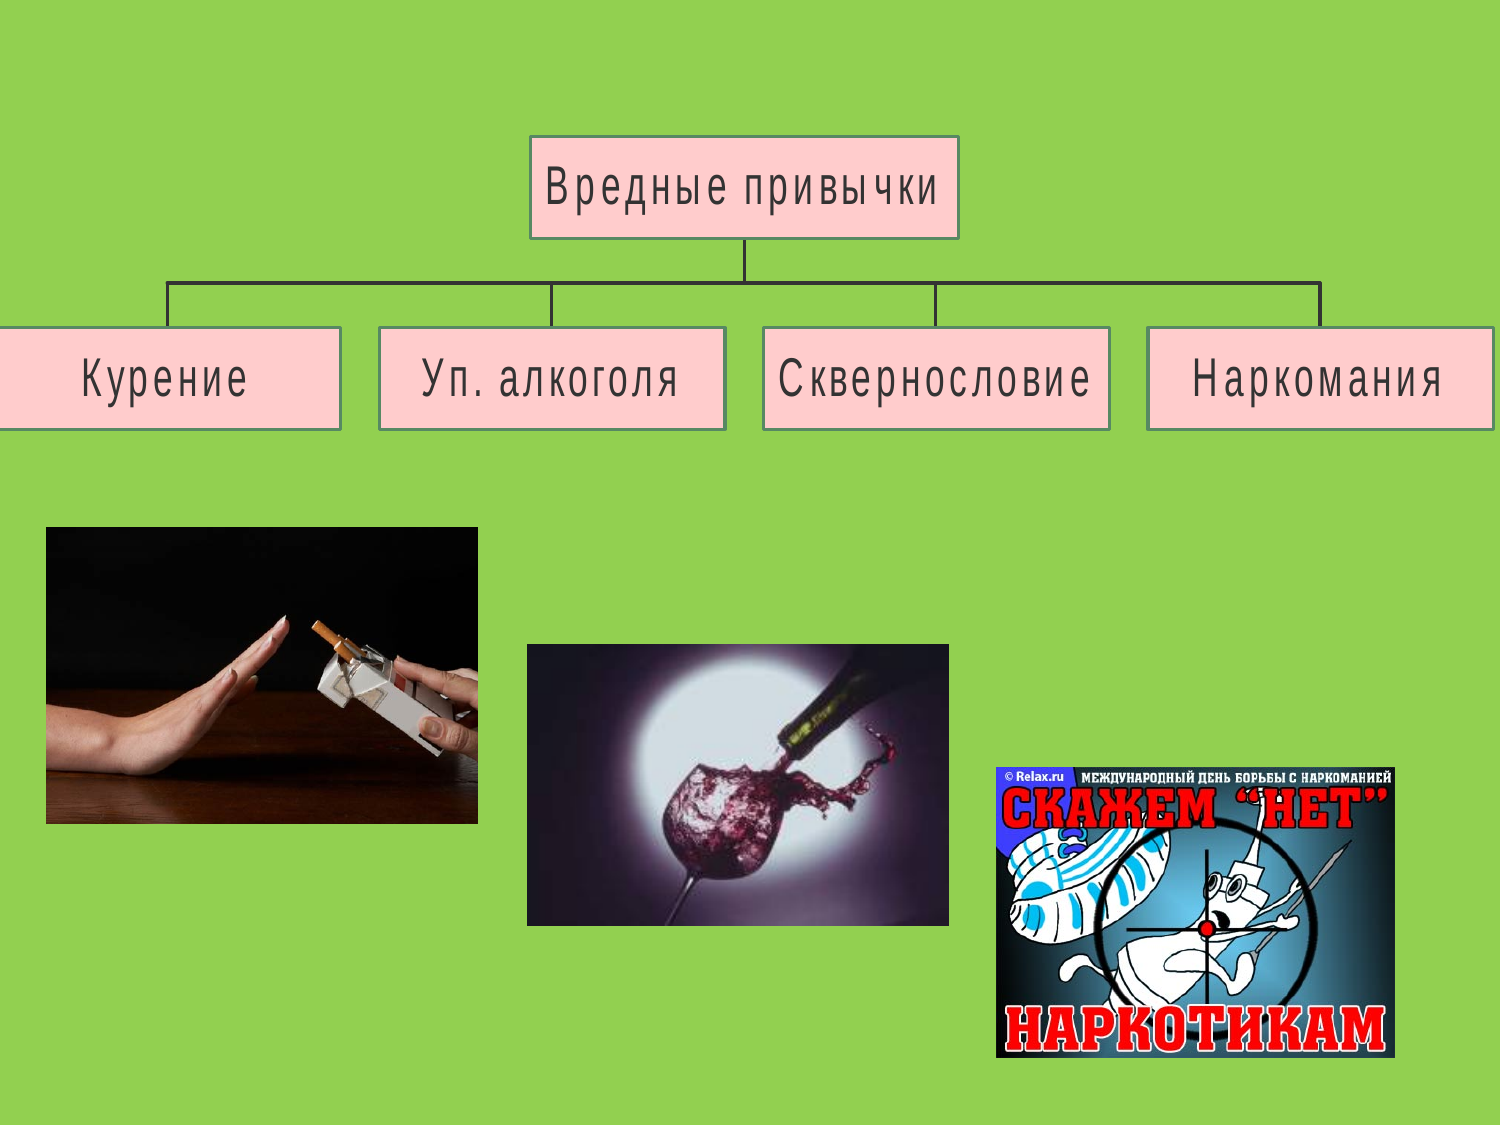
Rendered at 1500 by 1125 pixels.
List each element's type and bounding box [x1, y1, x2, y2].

picture [46, 527, 478, 824]
picture [527, 644, 949, 926]
text_box [0, 128, 1500, 438]
picture [995, 766, 1395, 1058]
